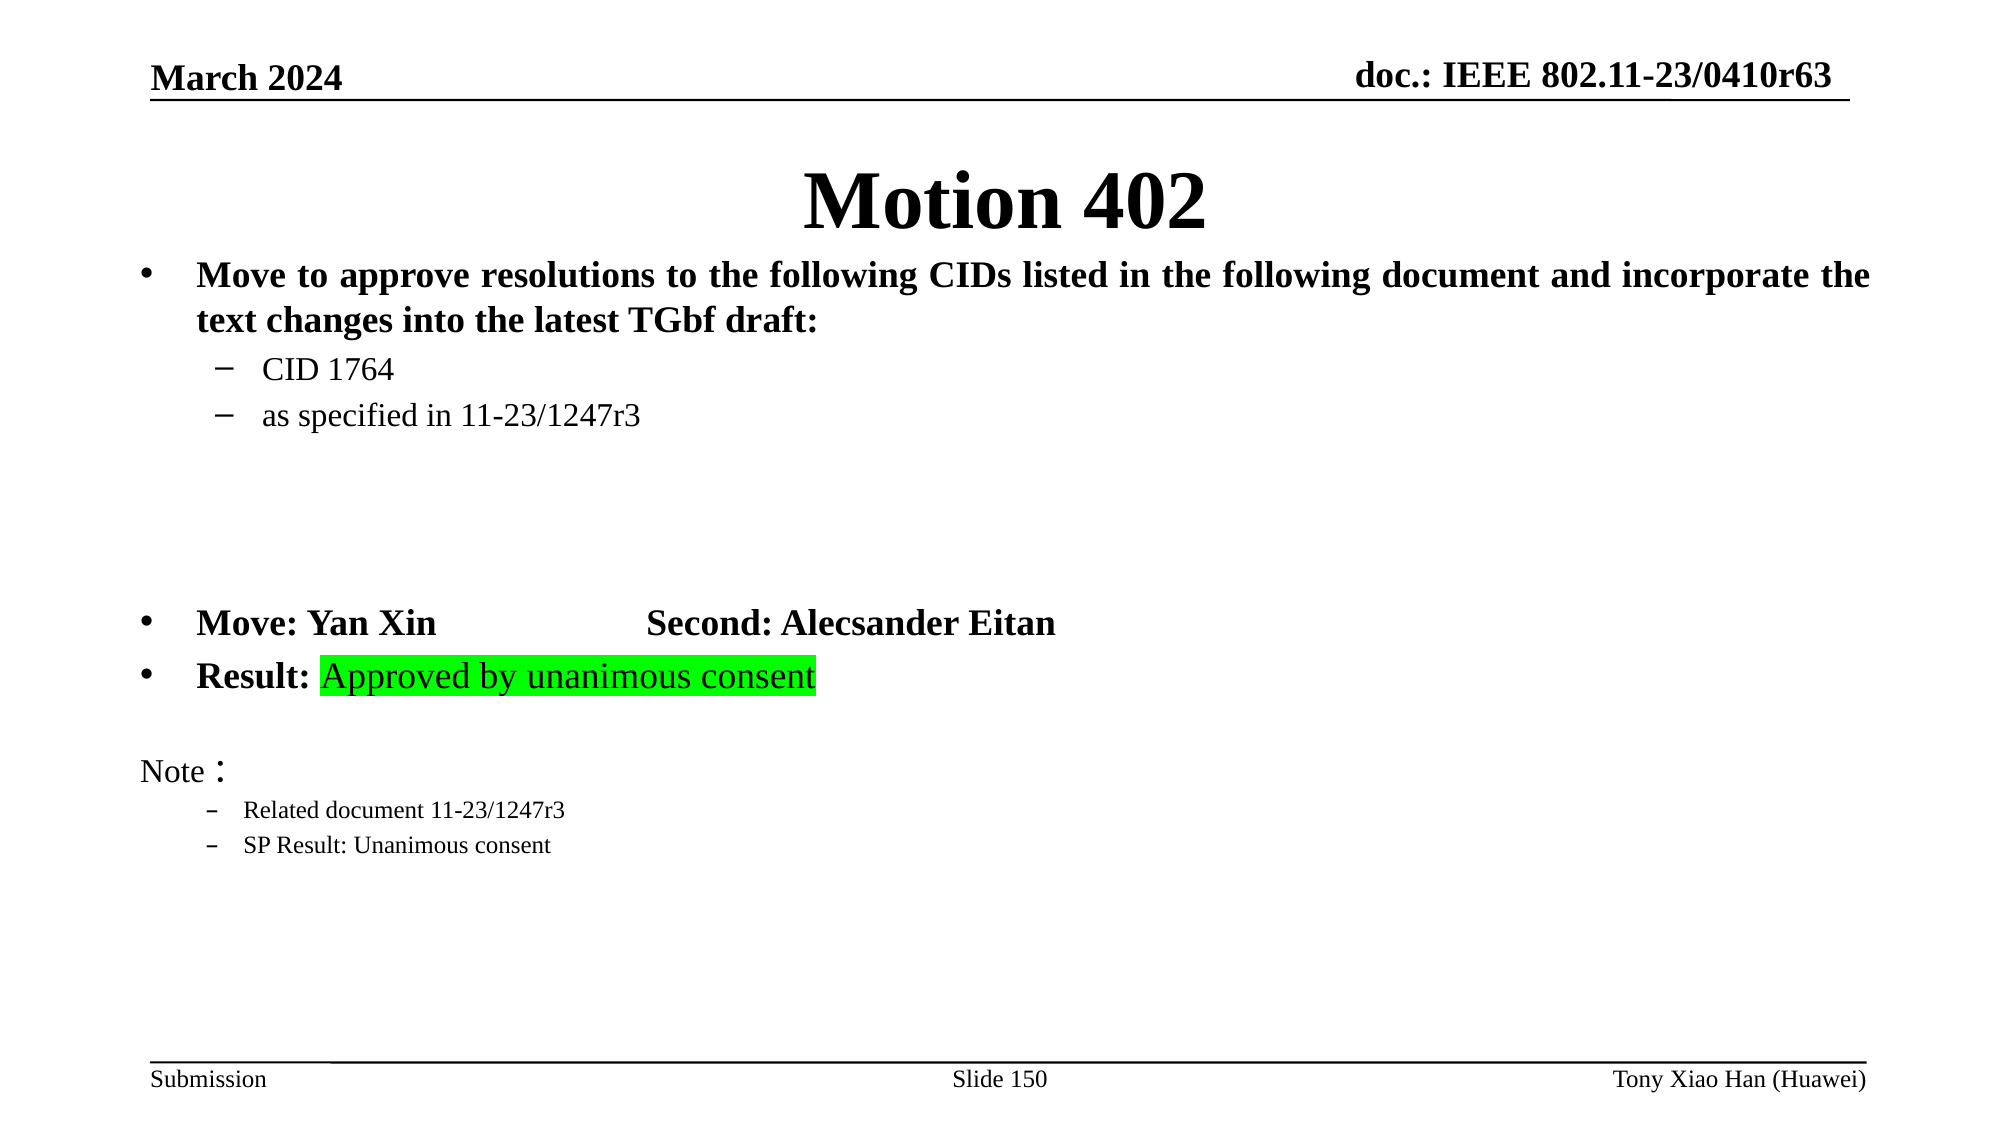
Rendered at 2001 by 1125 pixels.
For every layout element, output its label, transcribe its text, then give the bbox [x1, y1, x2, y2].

text_box Move to approve resolutions to the following CIDs listed in the following document and incorporate the text changes into the latest TGbf draft: CID 1764 as specified in 11-23/1247r3 Move: Yan Xin Second: Alecsander Eitan Result: Approved by unanimous consent Note： Related document 11-23/1247r3 SP Result: Unanimous consent [125, 212, 1888, 900]
text_box Motion 402 [368, 137, 1644, 212]
